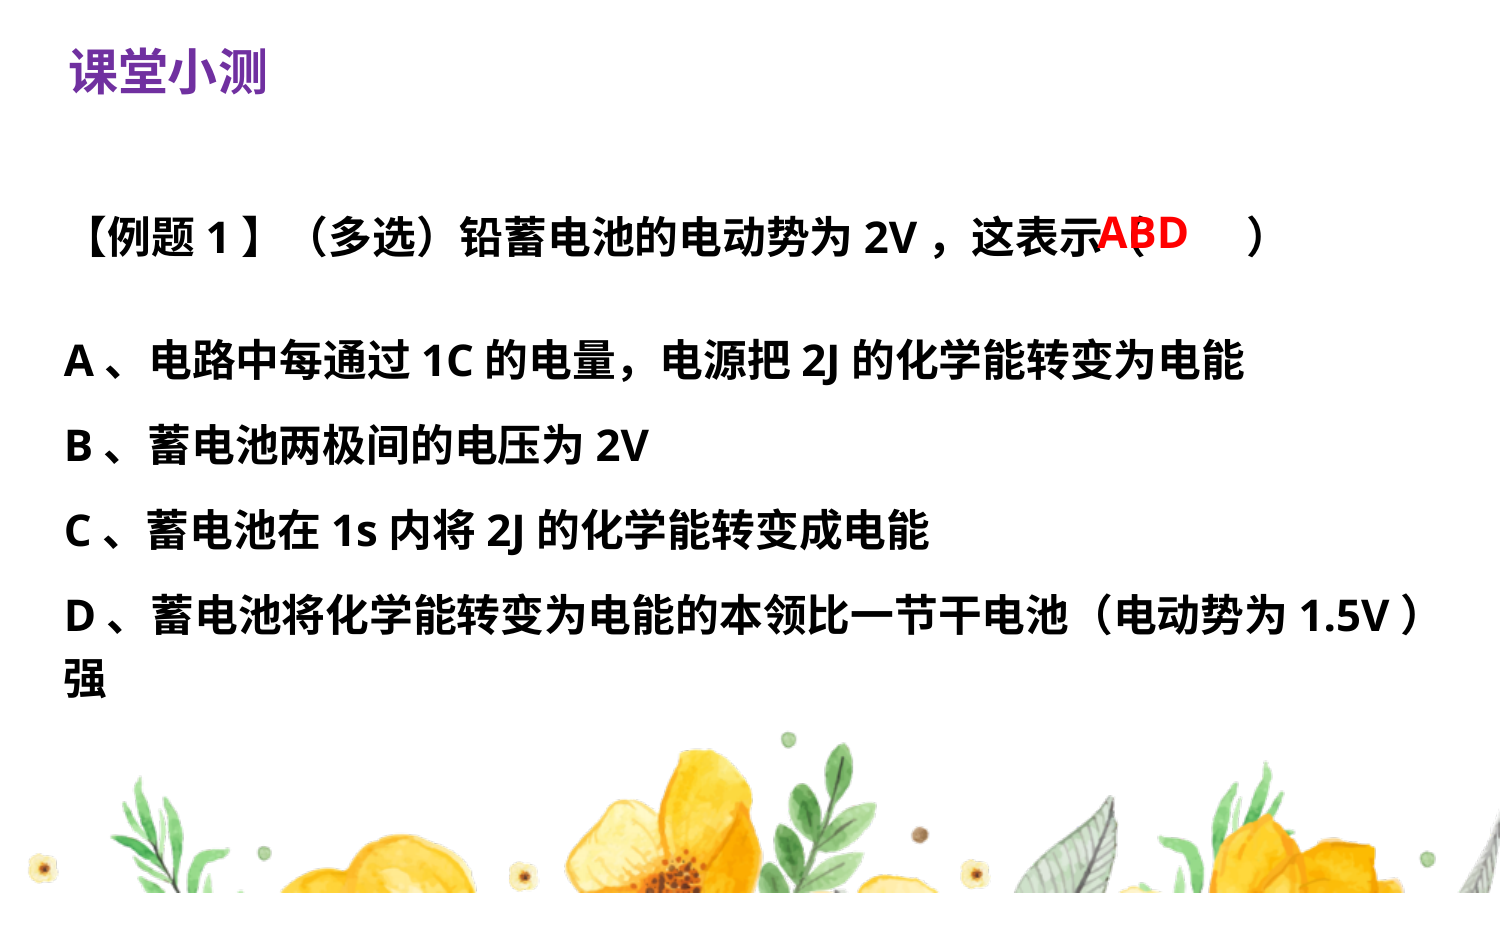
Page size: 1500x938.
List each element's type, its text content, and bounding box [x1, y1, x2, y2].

text_box ABD [1082, 196, 1287, 265]
text_box A、电路中每通过1C的电量，电源把2J的化学能转变为电能 B、蓄电池两极间的电压为2V C、蓄电池在1s内将2J的化学能转变成电能 D、蓄电池将化学能转变为电能的本领比一节干电池（电动势为1.5V）强 [49, 315, 1500, 711]
text_box 【例题1】（多选）铅蓄电池的电动势为2V，这表示（ ） [49, 191, 1402, 270]
picture [6, 692, 1500, 893]
title 课堂小测 [51, 34, 287, 103]
